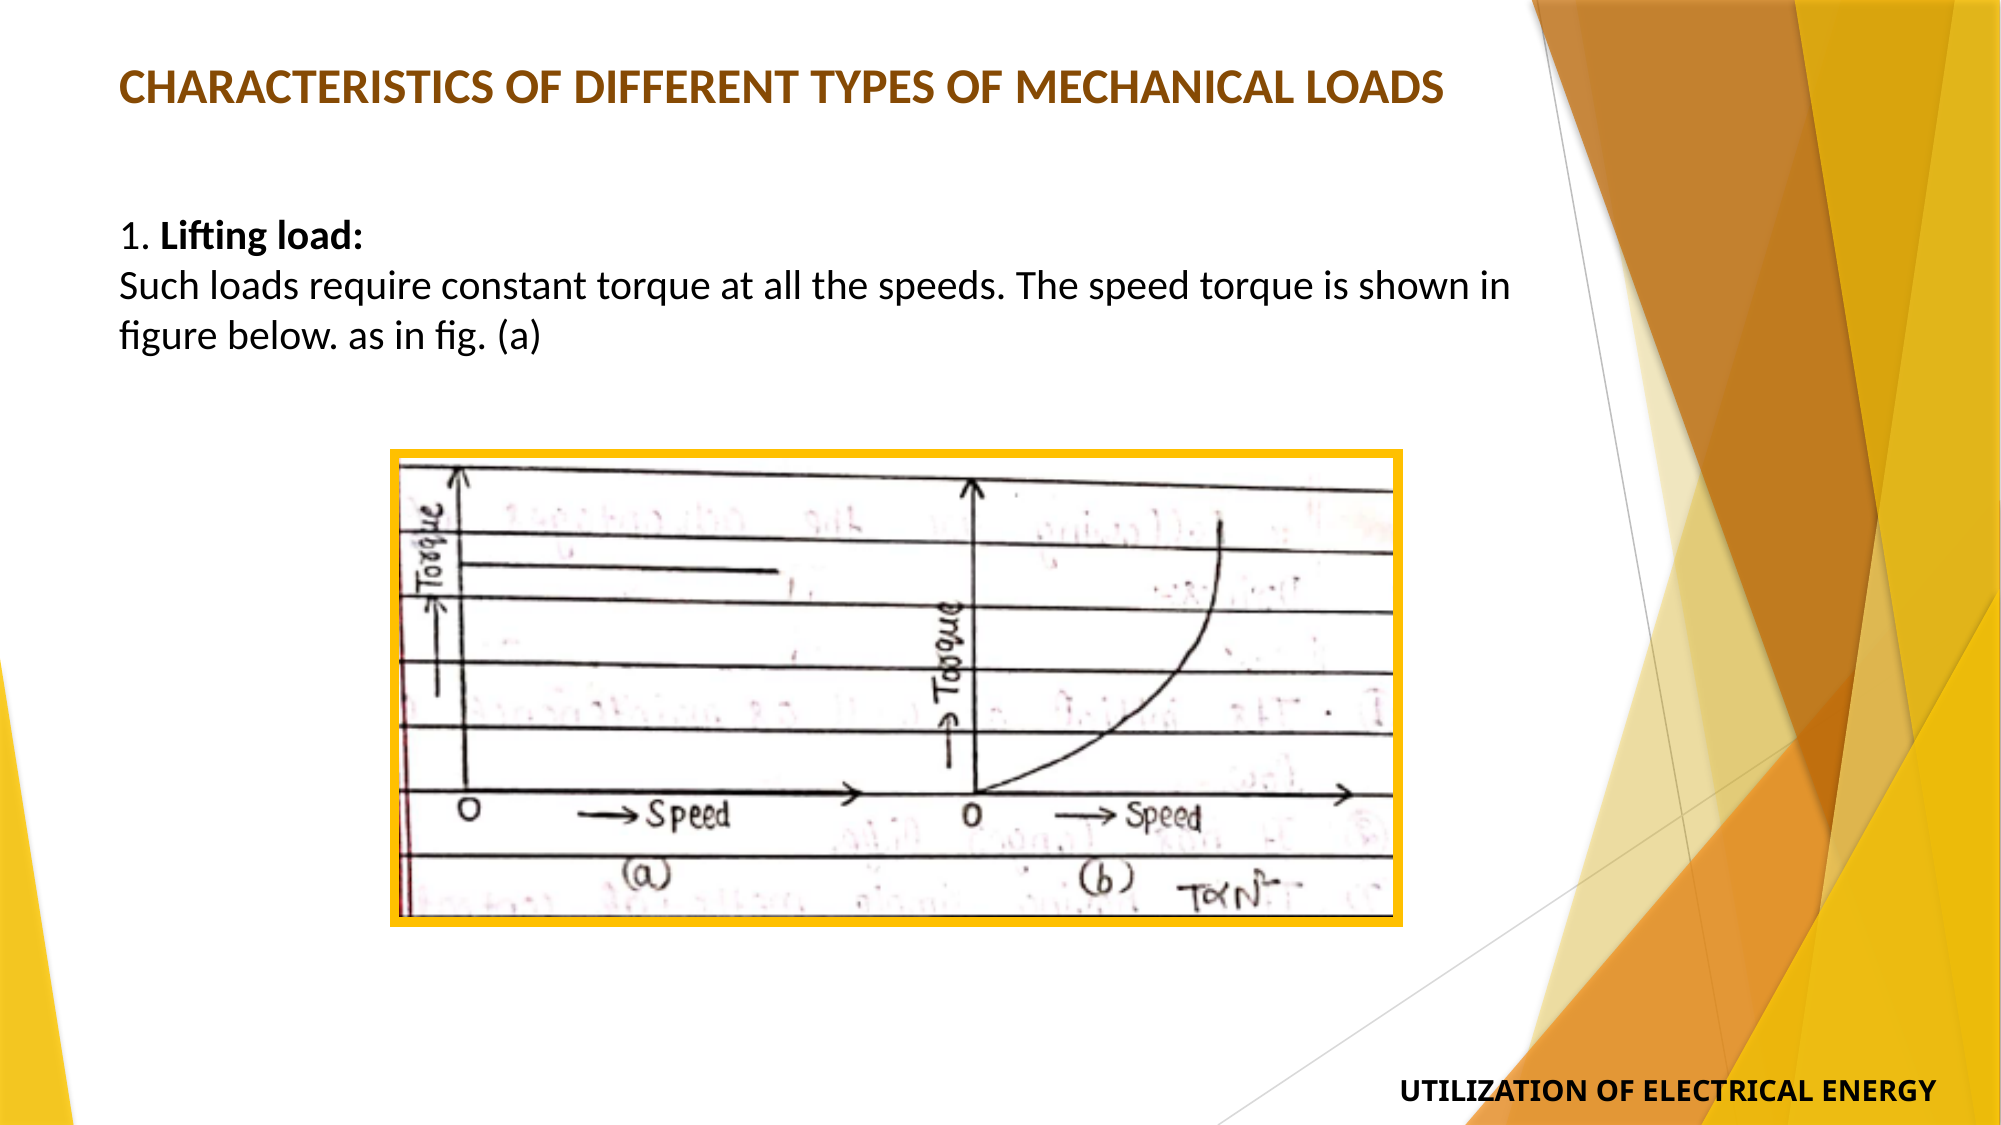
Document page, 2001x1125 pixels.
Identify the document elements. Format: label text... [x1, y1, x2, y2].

picture [398, 457, 1394, 918]
text_box 1. Lifting load: Such loads require constant torque at all the speeds. The speed torque is shown in figure below. as in fig. (a) [103, 195, 1533, 371]
text_box UTILIZATION OF ELECTRICAL ENERGY [1343, 1068, 1994, 1120]
text_box CHARACTERISTICS OF DIFFERENT TYPES OF MECHANICAL LOADS [103, 44, 1514, 122]
